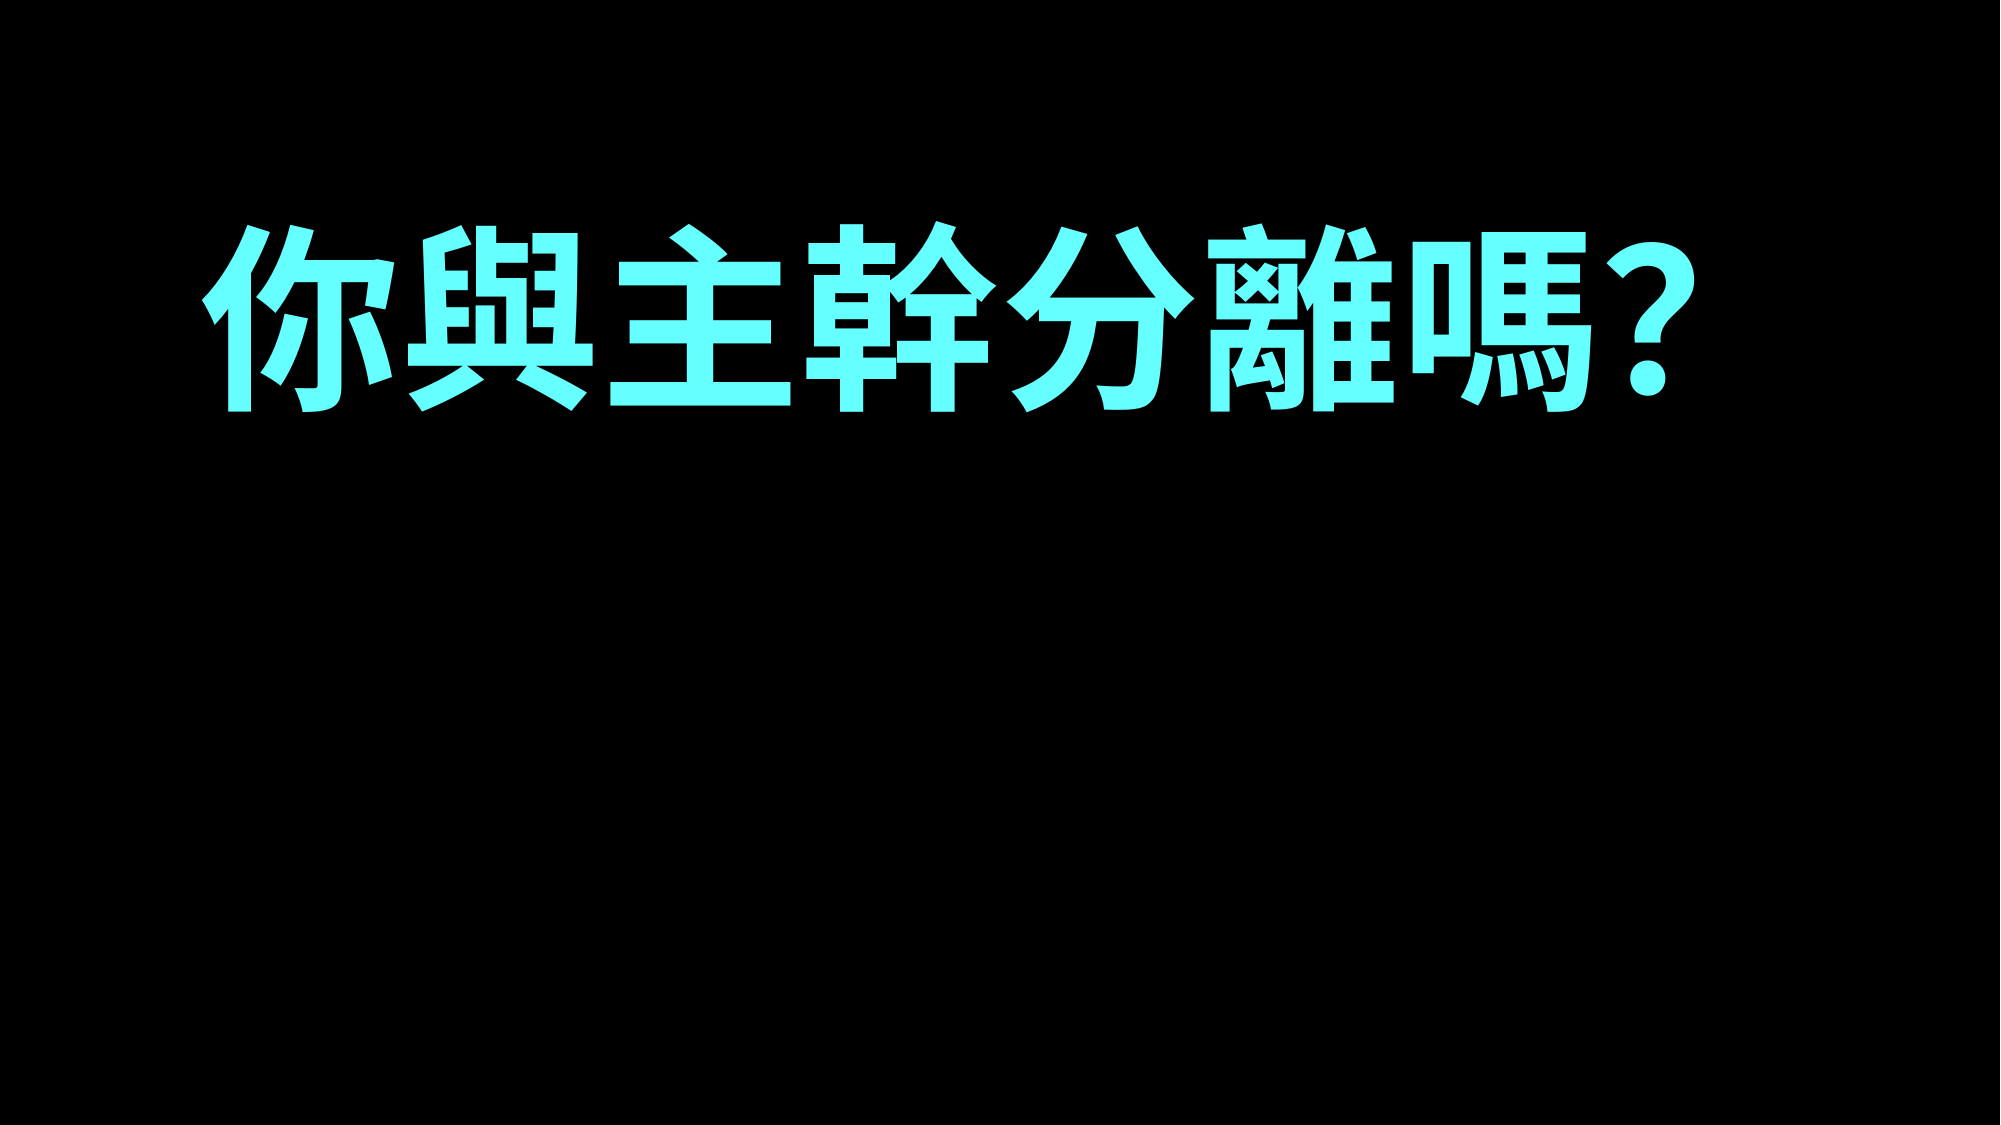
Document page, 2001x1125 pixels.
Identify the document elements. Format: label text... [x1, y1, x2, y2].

text_box 你與主幹分離嗎？ [0, 187, 2000, 443]
